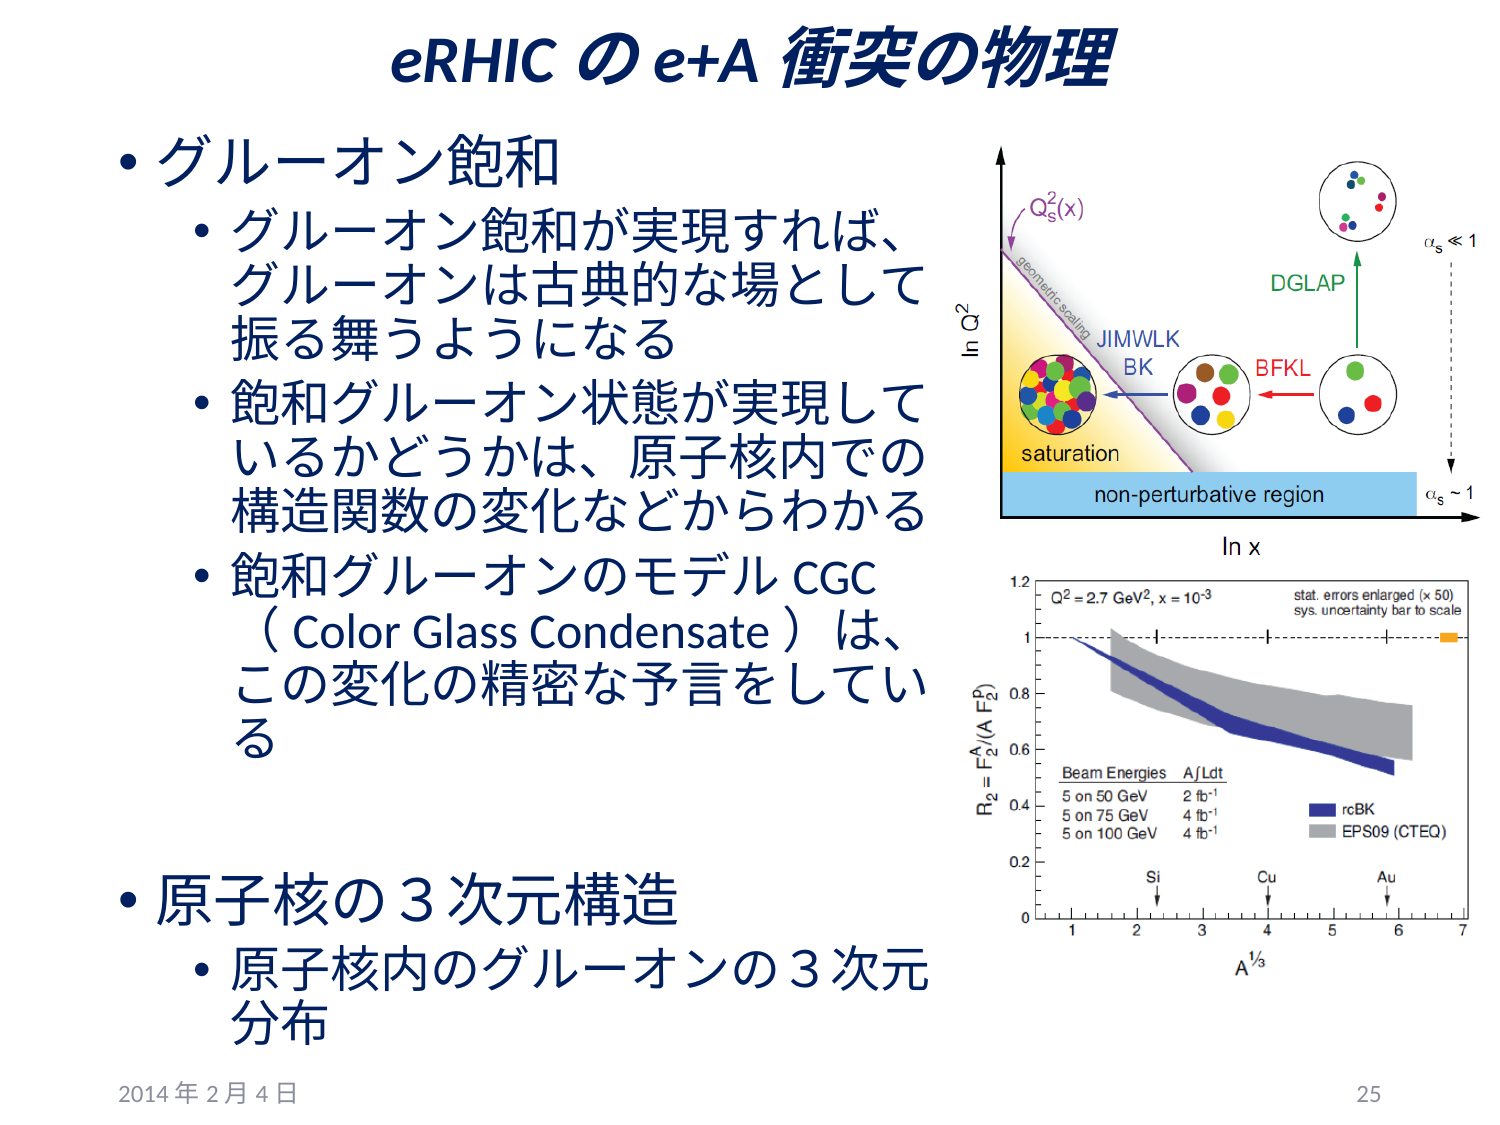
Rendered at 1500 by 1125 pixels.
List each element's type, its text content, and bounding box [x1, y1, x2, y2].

picture [967, 573, 1471, 976]
list グルーオン飽和 グルーオン飽和が実現すれば、グルーオンは古典的な場として振る舞うようになる 飽和グルーオン状態が実現しているかどうかは、原子核内での構造関数の変化などからわかる 飽和グルーオンのモデルCGC（Color Glass Condensate）は、この変化の精密な予言をしている 原子核の３次元構造 原子核内のグルーオンの３次元分布 [103, 125, 961, 1071]
slide_number 25 [1059, 1082, 1397, 1103]
picture [950, 137, 1486, 563]
title eRHICのe+A衝突の物理 [103, 7, 1397, 114]
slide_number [103, 1082, 441, 1103]
